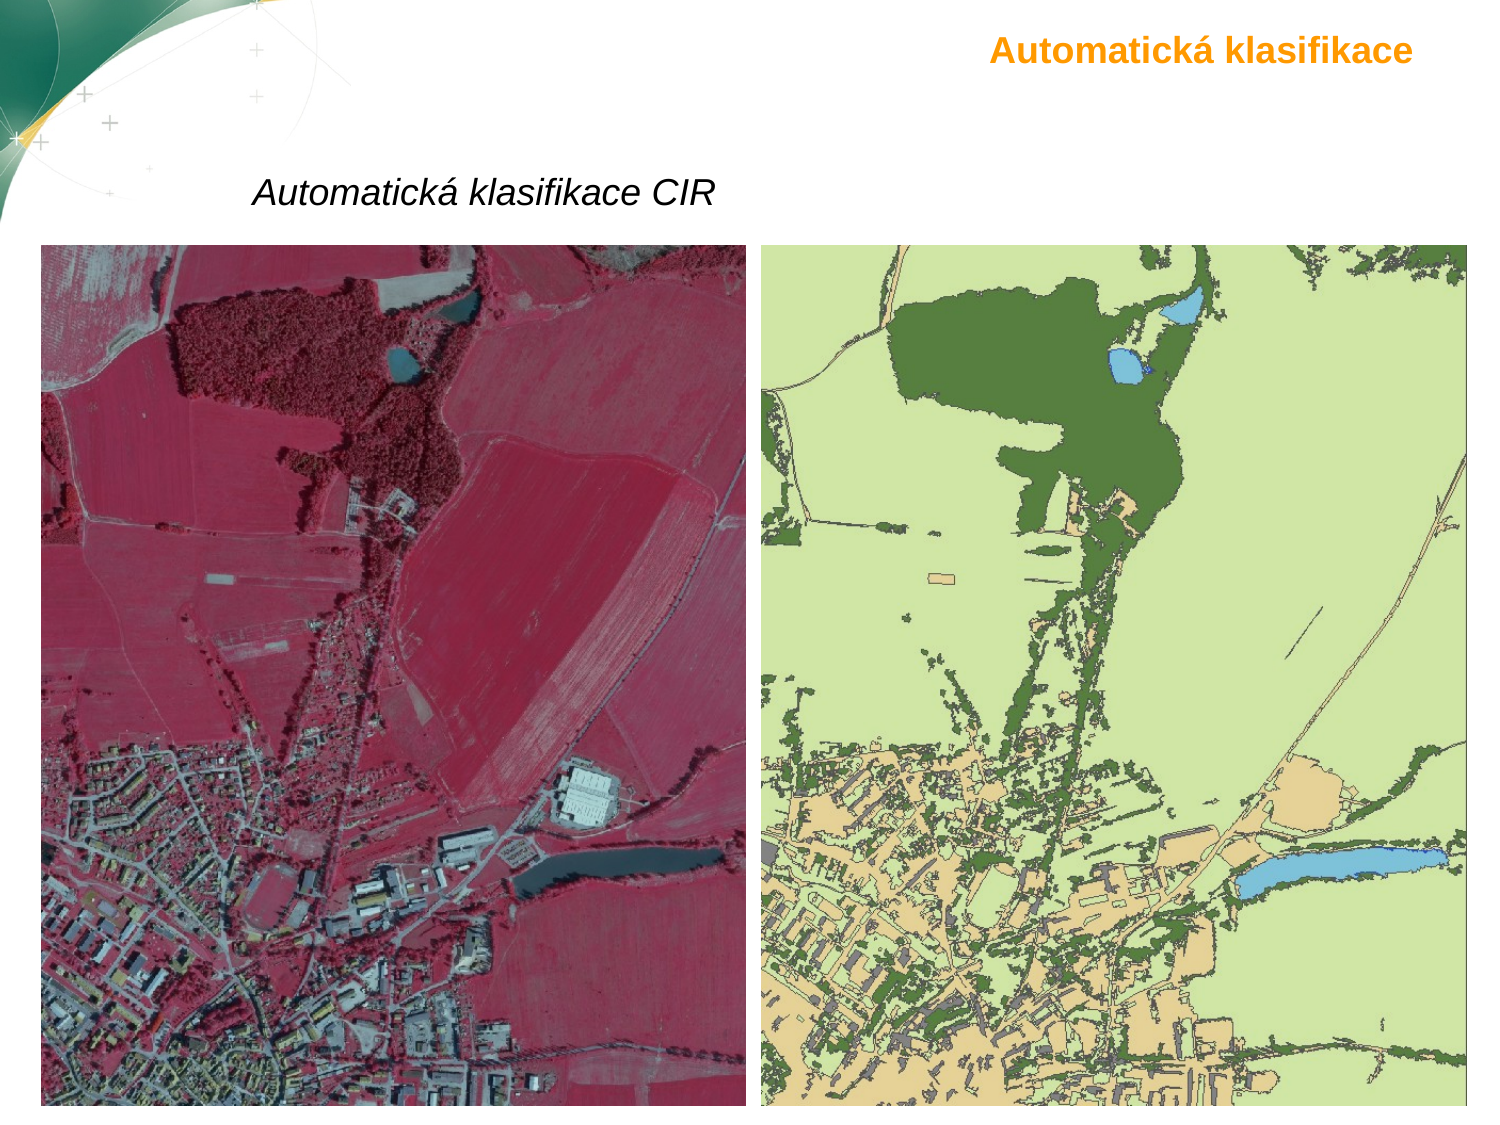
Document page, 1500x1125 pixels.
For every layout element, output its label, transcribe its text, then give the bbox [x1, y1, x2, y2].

text_box Automatická klasifikace CIR [237, 160, 732, 221]
picture [761, 244, 1468, 1107]
picture [0, 0, 351, 225]
picture [40, 244, 746, 1107]
text_box Automatická klasifikace [974, 18, 1429, 79]
